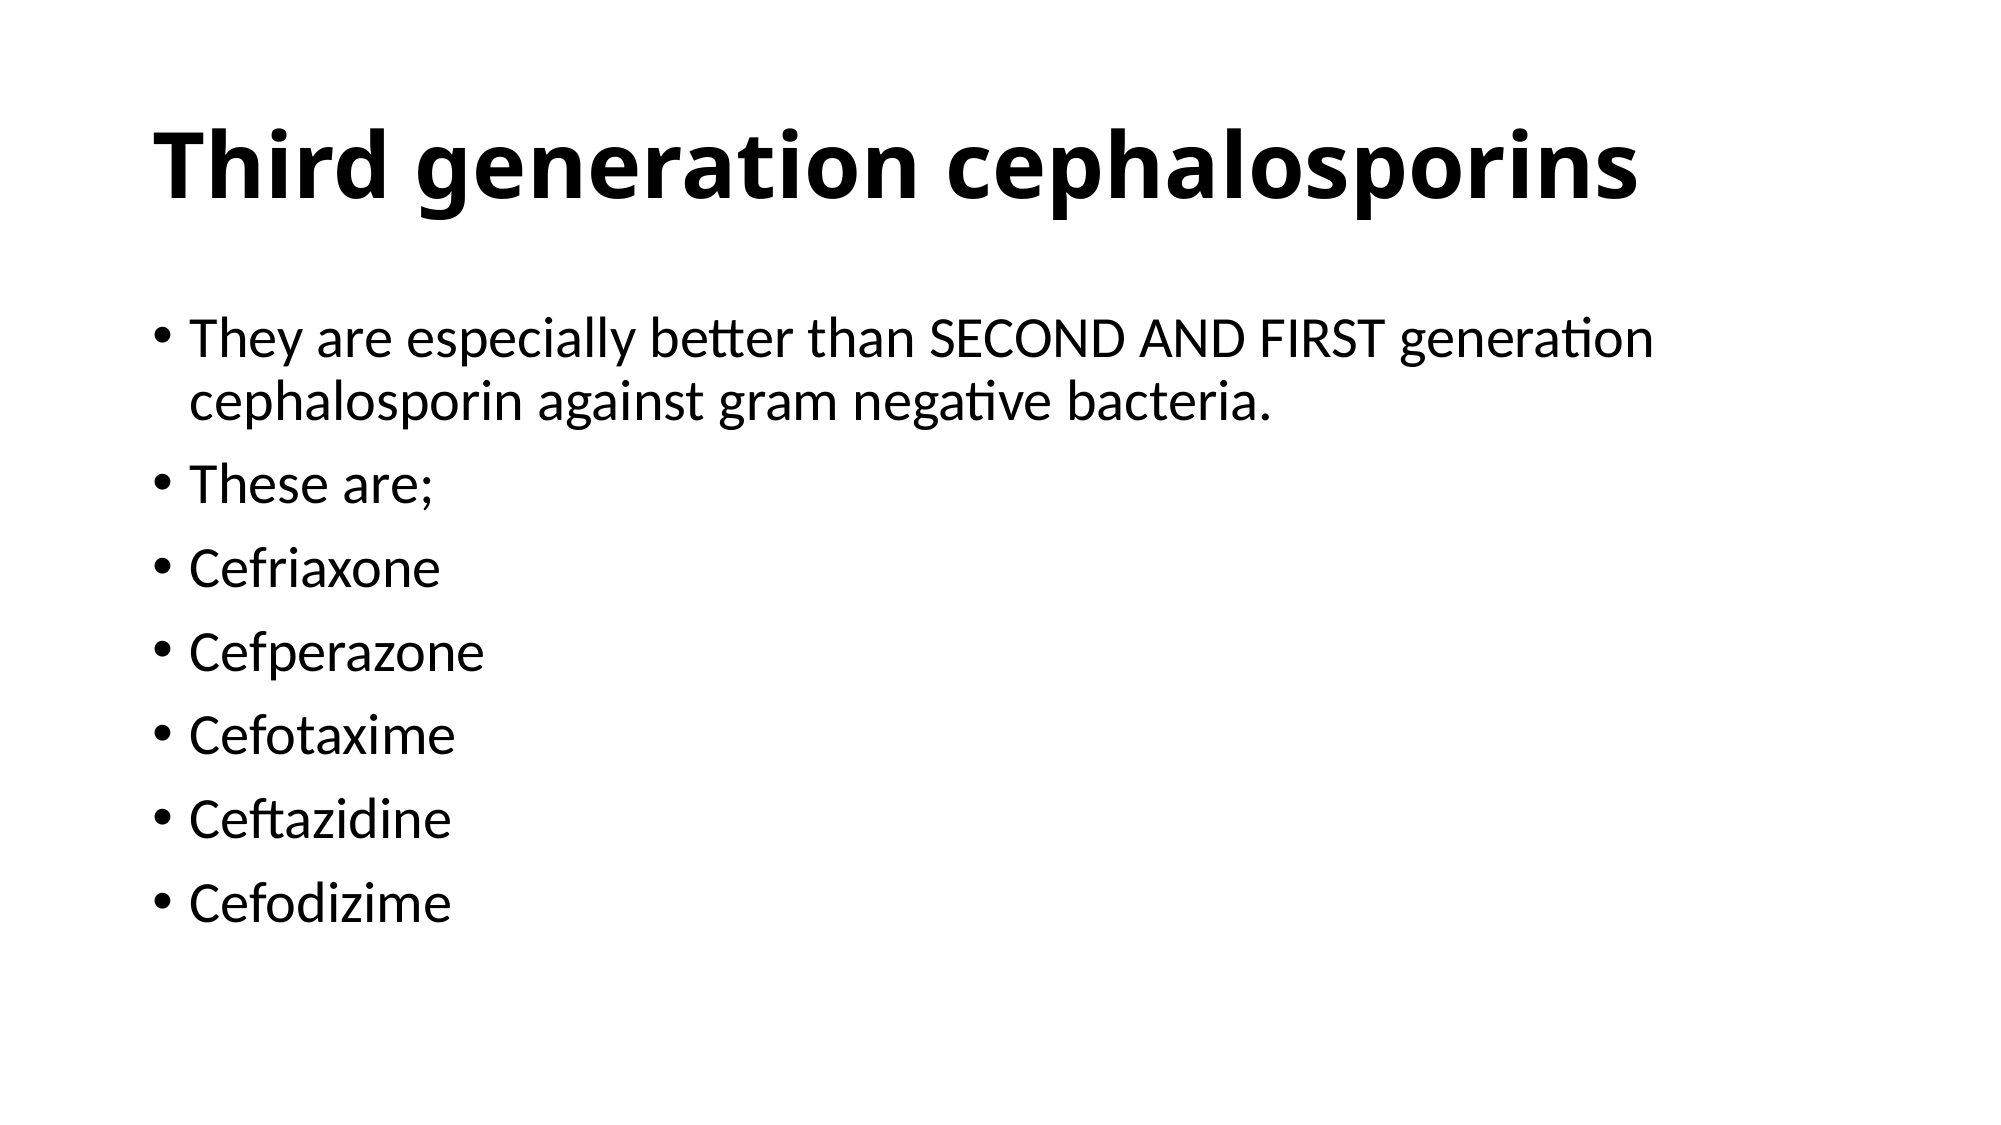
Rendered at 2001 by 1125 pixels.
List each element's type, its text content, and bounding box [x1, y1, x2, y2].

title Third generation cephalosporins [137, 59, 1863, 278]
list They are especially better than SECOND AND FIRST generation cephalosporin against gram negative bacteria. These are; Cefriaxone Cefperazone Cefotaxime Ceftazidine Cefodizime [137, 299, 1863, 1014]
